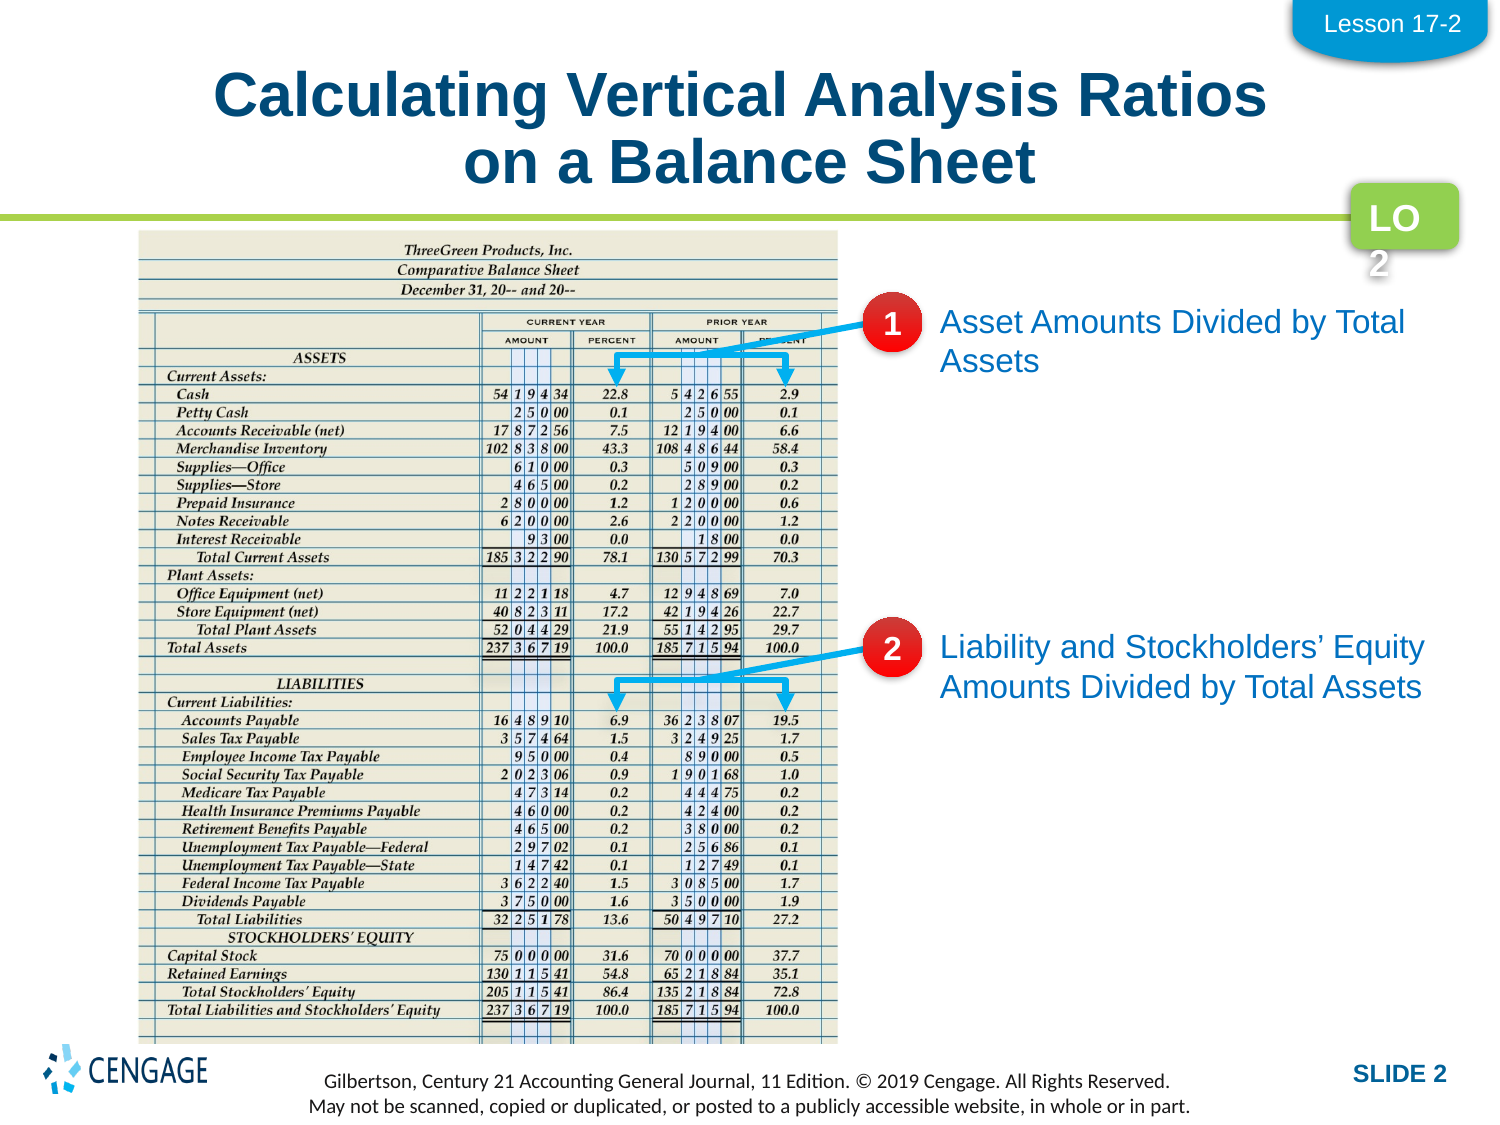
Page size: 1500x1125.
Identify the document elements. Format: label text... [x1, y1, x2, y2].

text_box Lesson 17-2 [1309, 0, 1478, 45]
title Calculating Vertical Analysis Ratios on a Balance Sheet [103, 62, 1397, 183]
picture [43, 229, 839, 1094]
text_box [616, 617, 1451, 714]
text_box LO2 [1350, 183, 1460, 250]
text_box [1292, 0, 1488, 63]
text_box SLIDE 2 [1162, 1049, 1463, 1095]
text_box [616, 292, 1451, 389]
